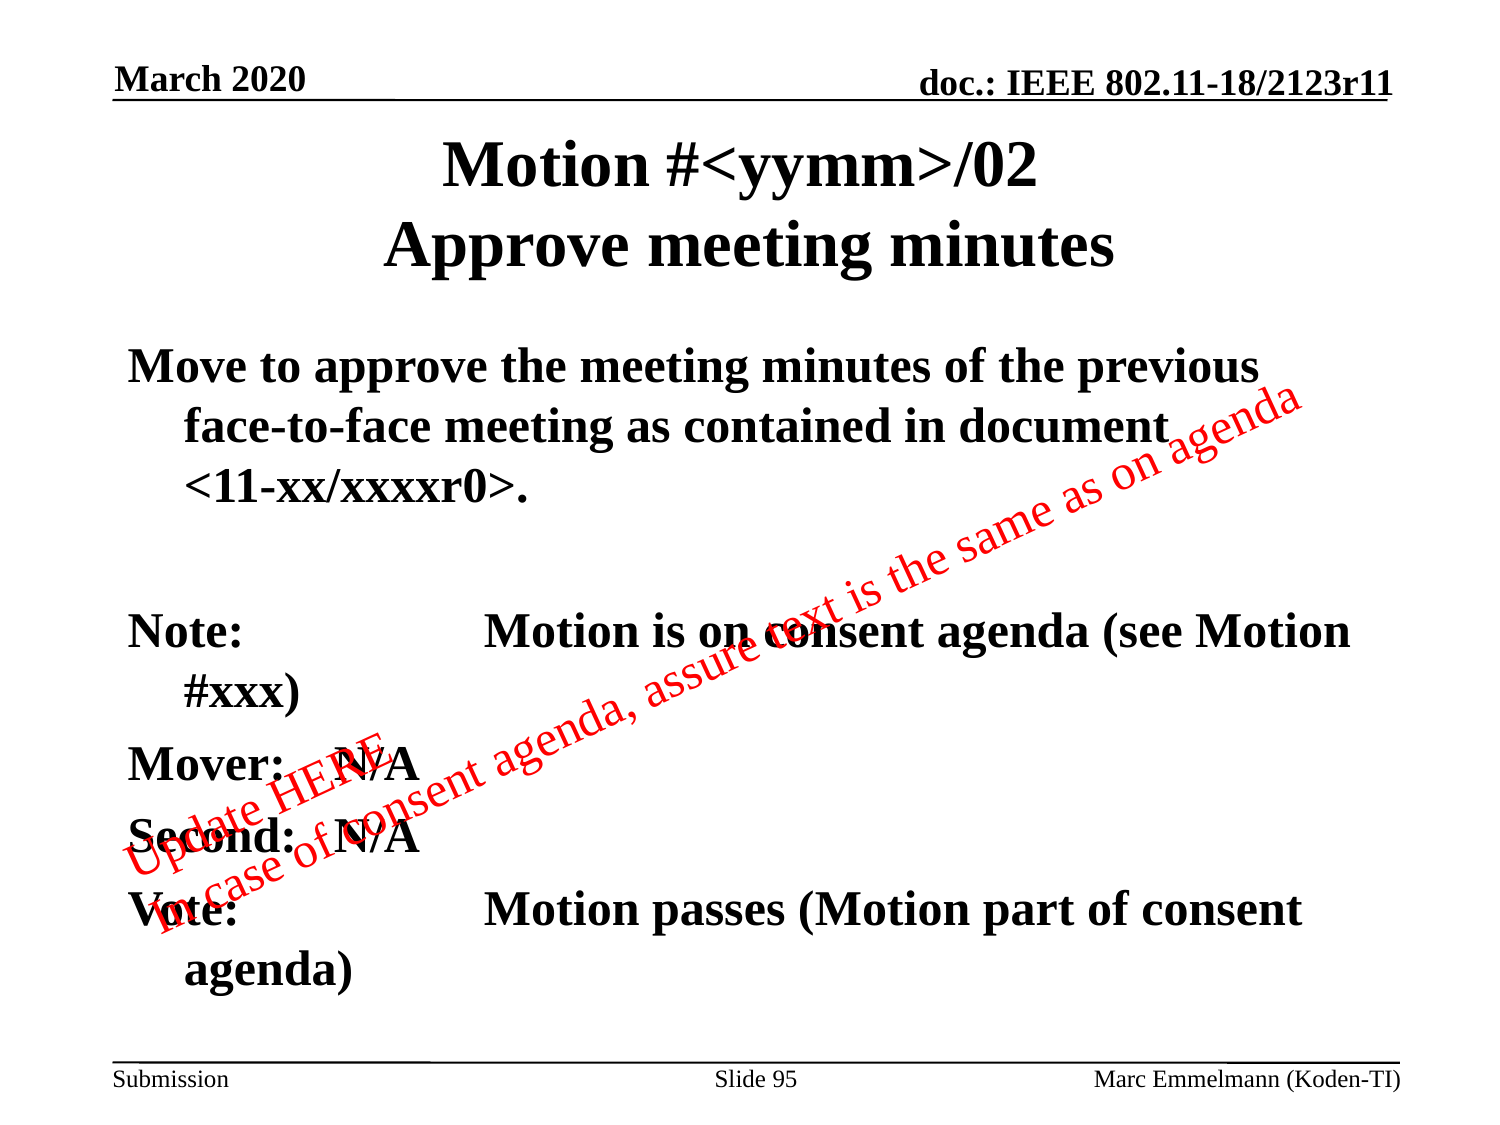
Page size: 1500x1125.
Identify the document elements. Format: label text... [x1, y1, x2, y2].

footer Marc Emmelmann (Koden-TI) [878, 1061, 1402, 1093]
slide_number Slide 95 [712, 1061, 800, 1123]
title Motion #<yymm>/02 Approve meeting minutes [112, 112, 1388, 288]
text_box Update HERE In case of consent agenda, assure text is the same as on agenda [98, 292, 1324, 958]
list Move to approve the meeting minutes of the previous face-to-face meeting as contained in document <11-xx/xxxxr0>. Note: Motion is on consent agenda (see Motion #xxx) Mover: N/A Second: N/A Vote: Motion passes (Motion part of consent agenda) [112, 324, 1388, 1000]
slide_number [114, 54, 423, 100]
